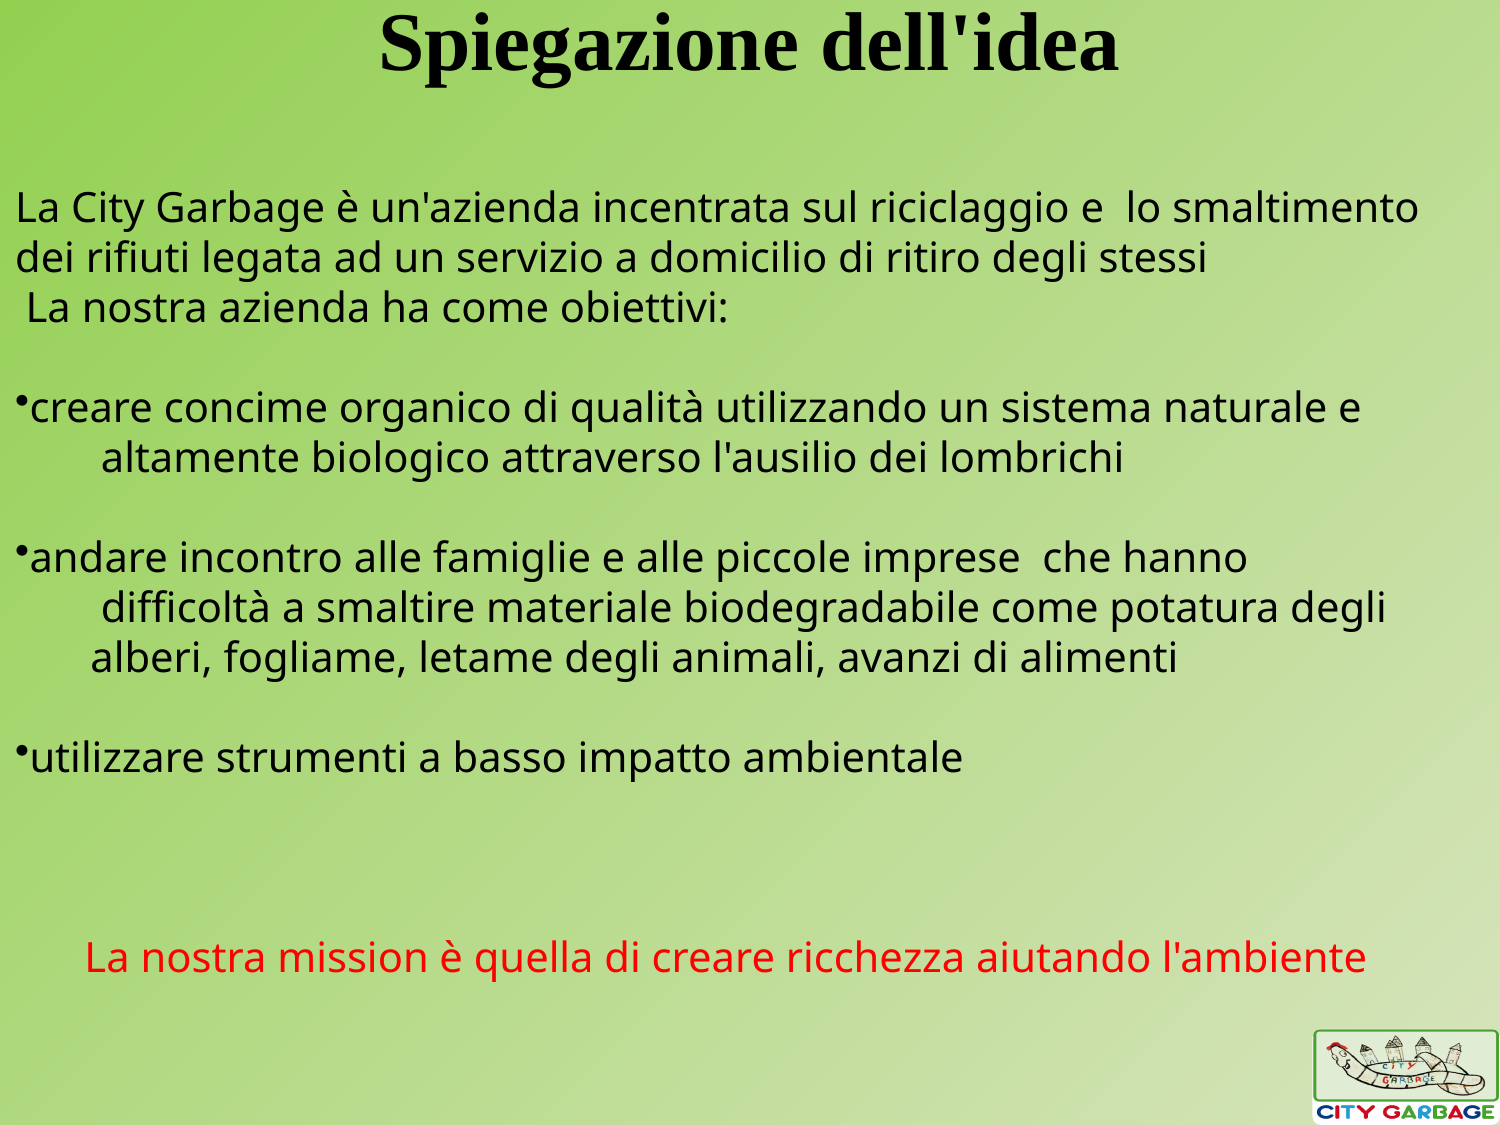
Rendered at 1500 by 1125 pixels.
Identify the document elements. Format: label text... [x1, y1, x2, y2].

text_box Spiegazione dell'idea [363, 0, 1137, 95]
text_box La City Garbage è un'azienda incentrata sul riciclaggio e lo smaltimento dei rifiuti legata ad un servizio a domicilio di ritiro degli stessi La nostra azienda ha come obiettivi: creare concime organico di qualità utilizzando un sistema naturale e altamente biologico attraverso l'ausilio dei lombrichi andare incontro alle famiglie e alle piccole imprese che hanno difficoltà a smaltire materiale biodegradabile come potatura degli alberi, fogliame, letame degli animali, avanzi di alimenti utilizzare strumenti a basso impatto ambientale La nostra mission è quella di creare ricchezza aiutando l'ambiente [0, 122, 1442, 989]
picture [1312, 1028, 1500, 1125]
